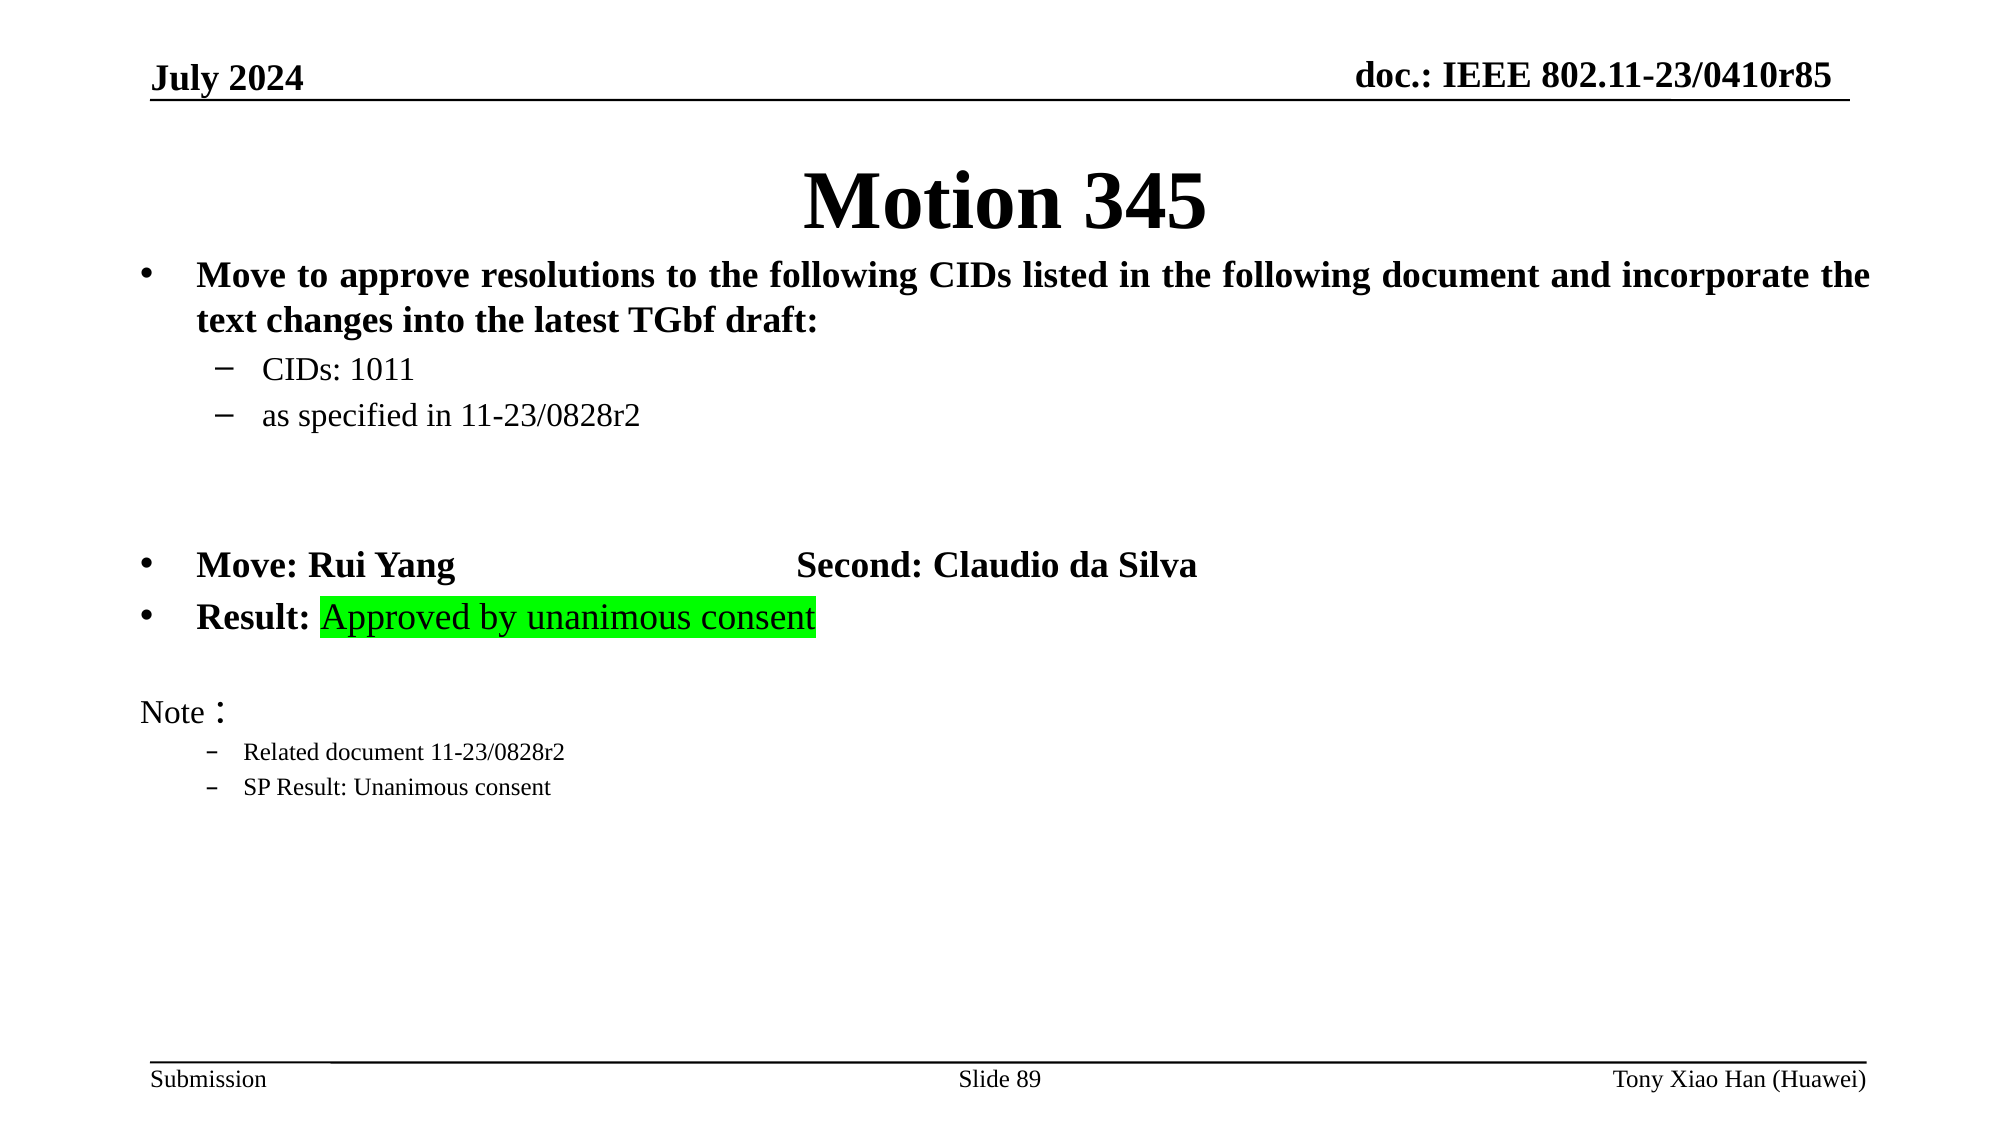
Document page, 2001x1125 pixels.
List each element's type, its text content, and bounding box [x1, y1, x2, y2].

text_box Motion 345 [368, 137, 1644, 212]
text_box Move to approve resolutions to the following CIDs listed in the following document and incorporate the text changes into the latest TGbf draft: CIDs: 1011 as specified in 11-23/0828r2 Move: Rui Yang Second: Claudio da Silva Result: Approved by unanimous consent Note： Related document 11-23/0828r2 SP Result: Unanimous consent [125, 212, 1888, 900]
